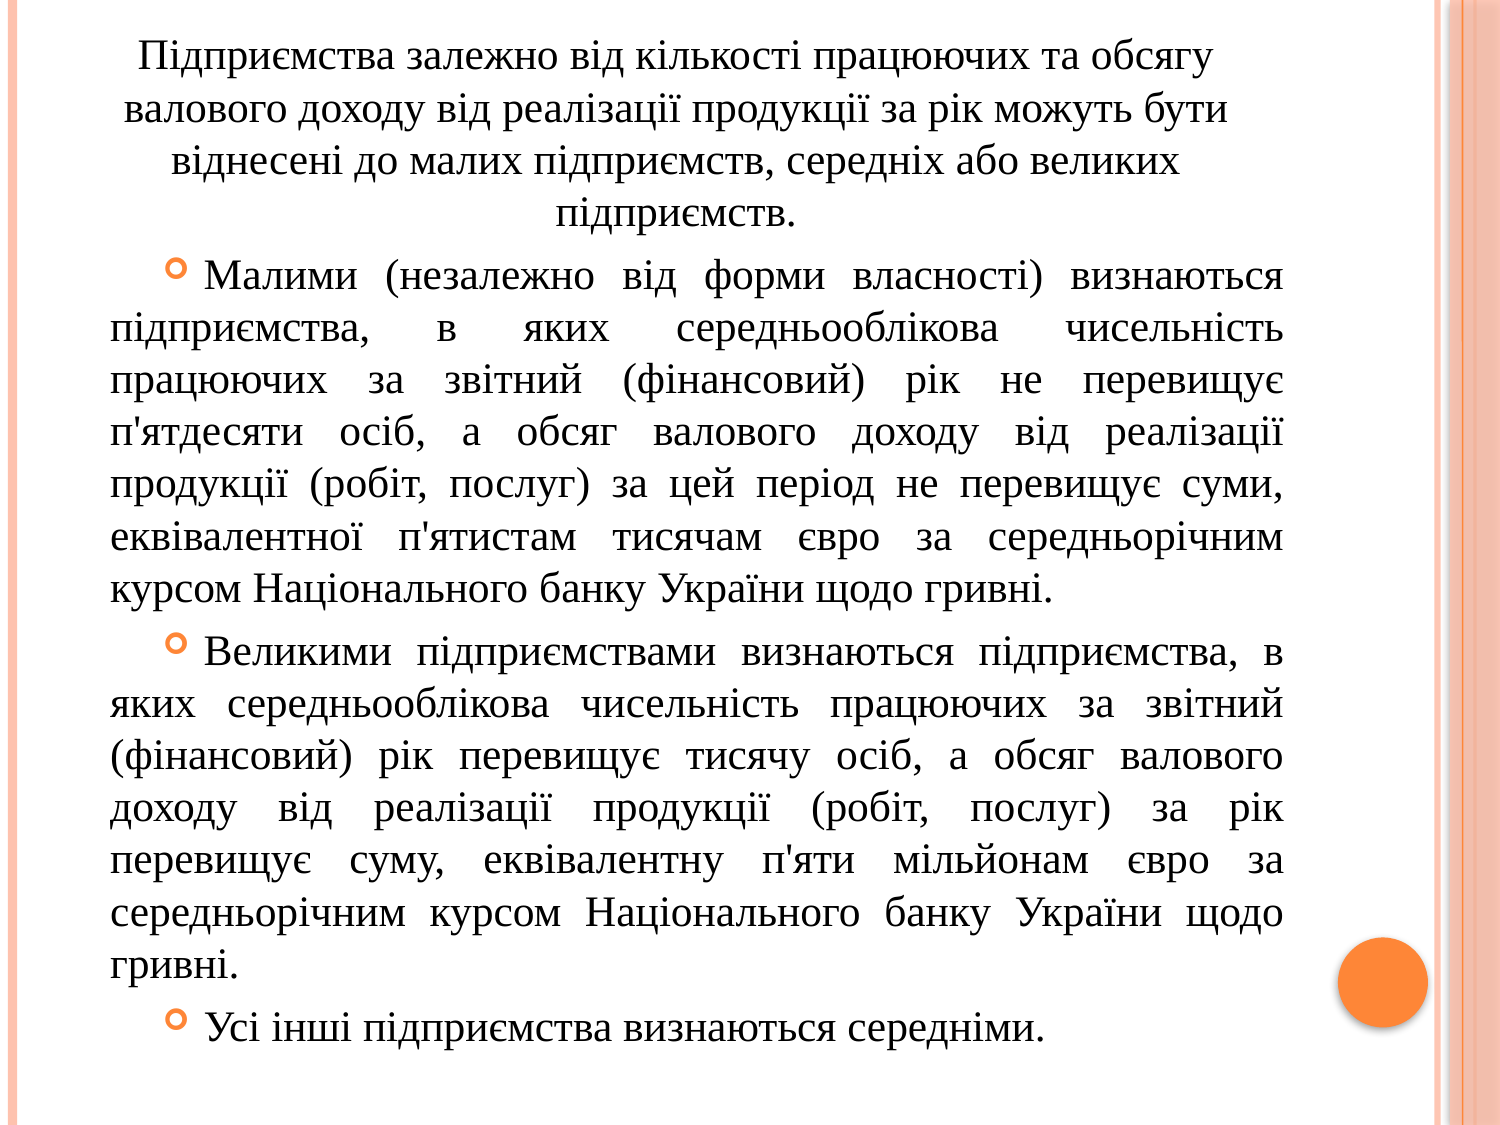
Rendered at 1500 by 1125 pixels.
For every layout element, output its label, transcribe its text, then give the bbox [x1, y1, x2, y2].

list Підприємства залежно від кількості працюючих та обсягу валового доходу від реалізації продукції за рік можуть бути віднесені до малих підприємств, середніх або великих підприємств. Малими (незалежно від форми власності) визнаються підприємства, в яких середньооблікова чисельність працюючих за звітний (фінансовий) рік не перевищує п'ятдесяти осіб, а обсяг валового доходу від реалізації продукції (робіт, послуг) за цей період не перевищує суми, еквівалентної п'ятистам тисячам євро за середньорічним курсом Національного банку України щодо гривні. Великими підприємствами визнаються підприємства, в яких середньооблікова чисельність працюючих за звітний (фінансовий) рік перевищує тисячу осіб, а обсяг валового доходу від реалізації продукції (робіт, послуг) за рік перевищує суму, еквівалентну п'яти мільйонам євро за середньорічним курсом Національного банку України щодо гривні. Усі інші підприємства визнаються середніми. [53, 19, 1300, 1062]
